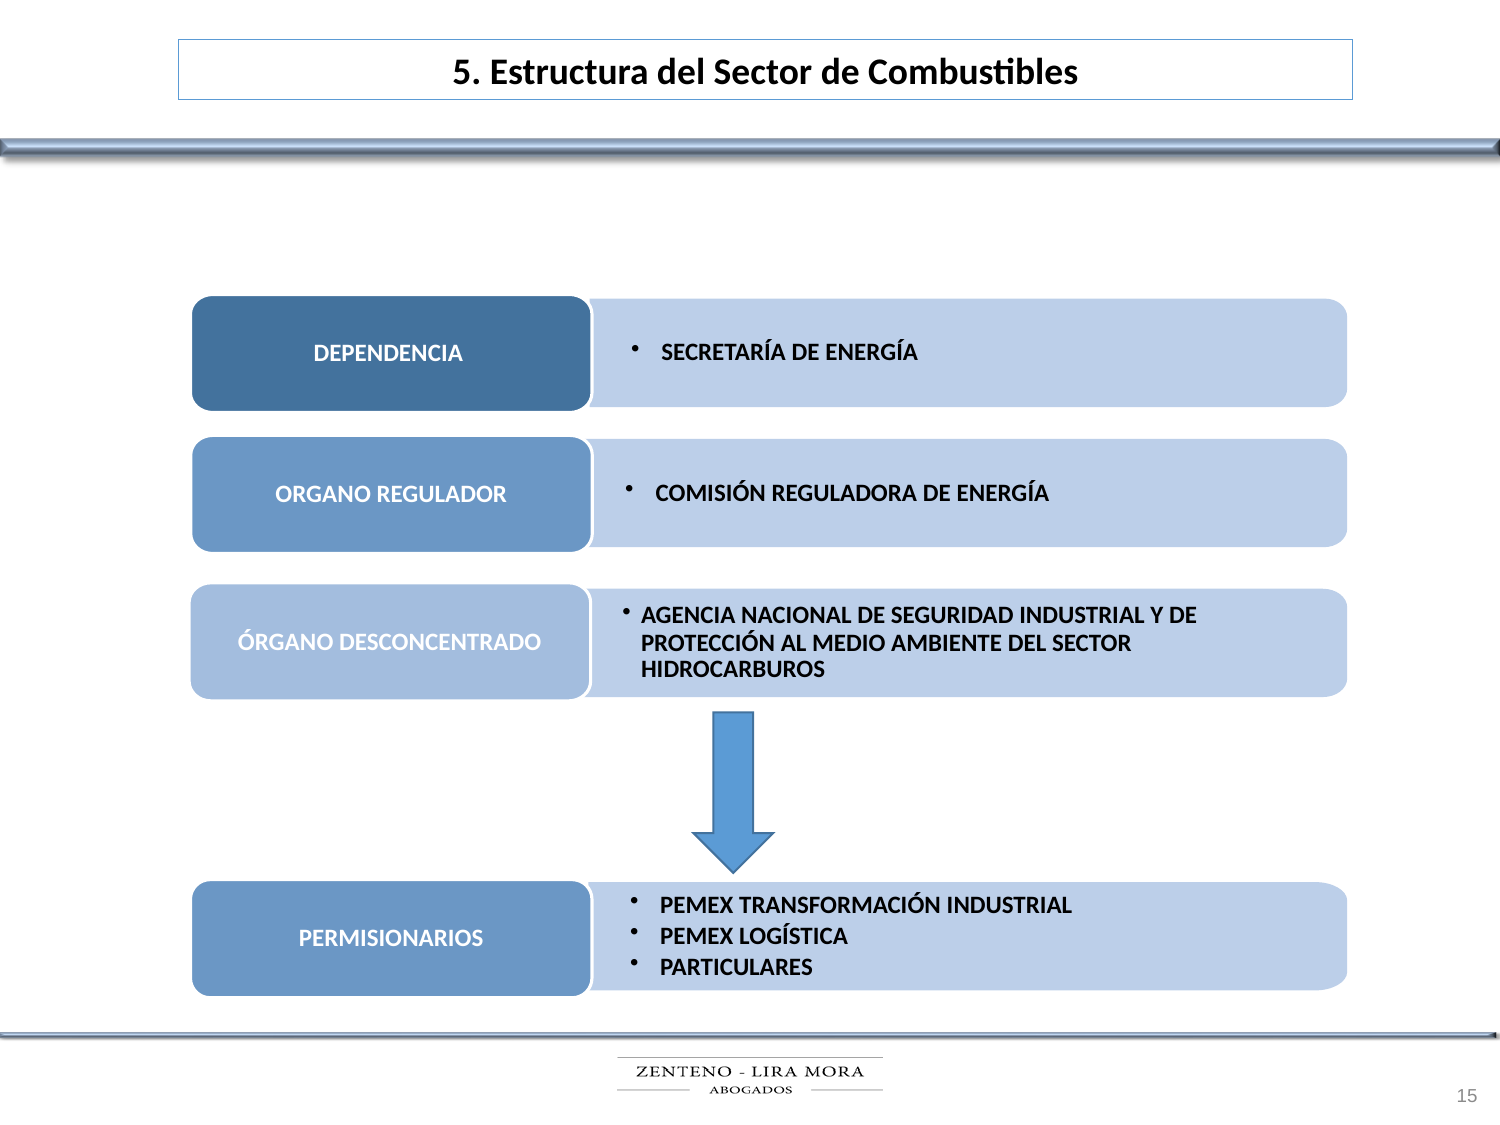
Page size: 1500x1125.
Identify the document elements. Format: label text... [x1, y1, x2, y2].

picture [0, 1030, 1500, 1043]
text_box 5. Estructura del Sector de Combustibles [178, 39, 1353, 100]
picture [617, 1057, 883, 1098]
slide_number 15 [1155, 1065, 1493, 1125]
picture [0, 132, 1500, 173]
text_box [189, 294, 1347, 998]
